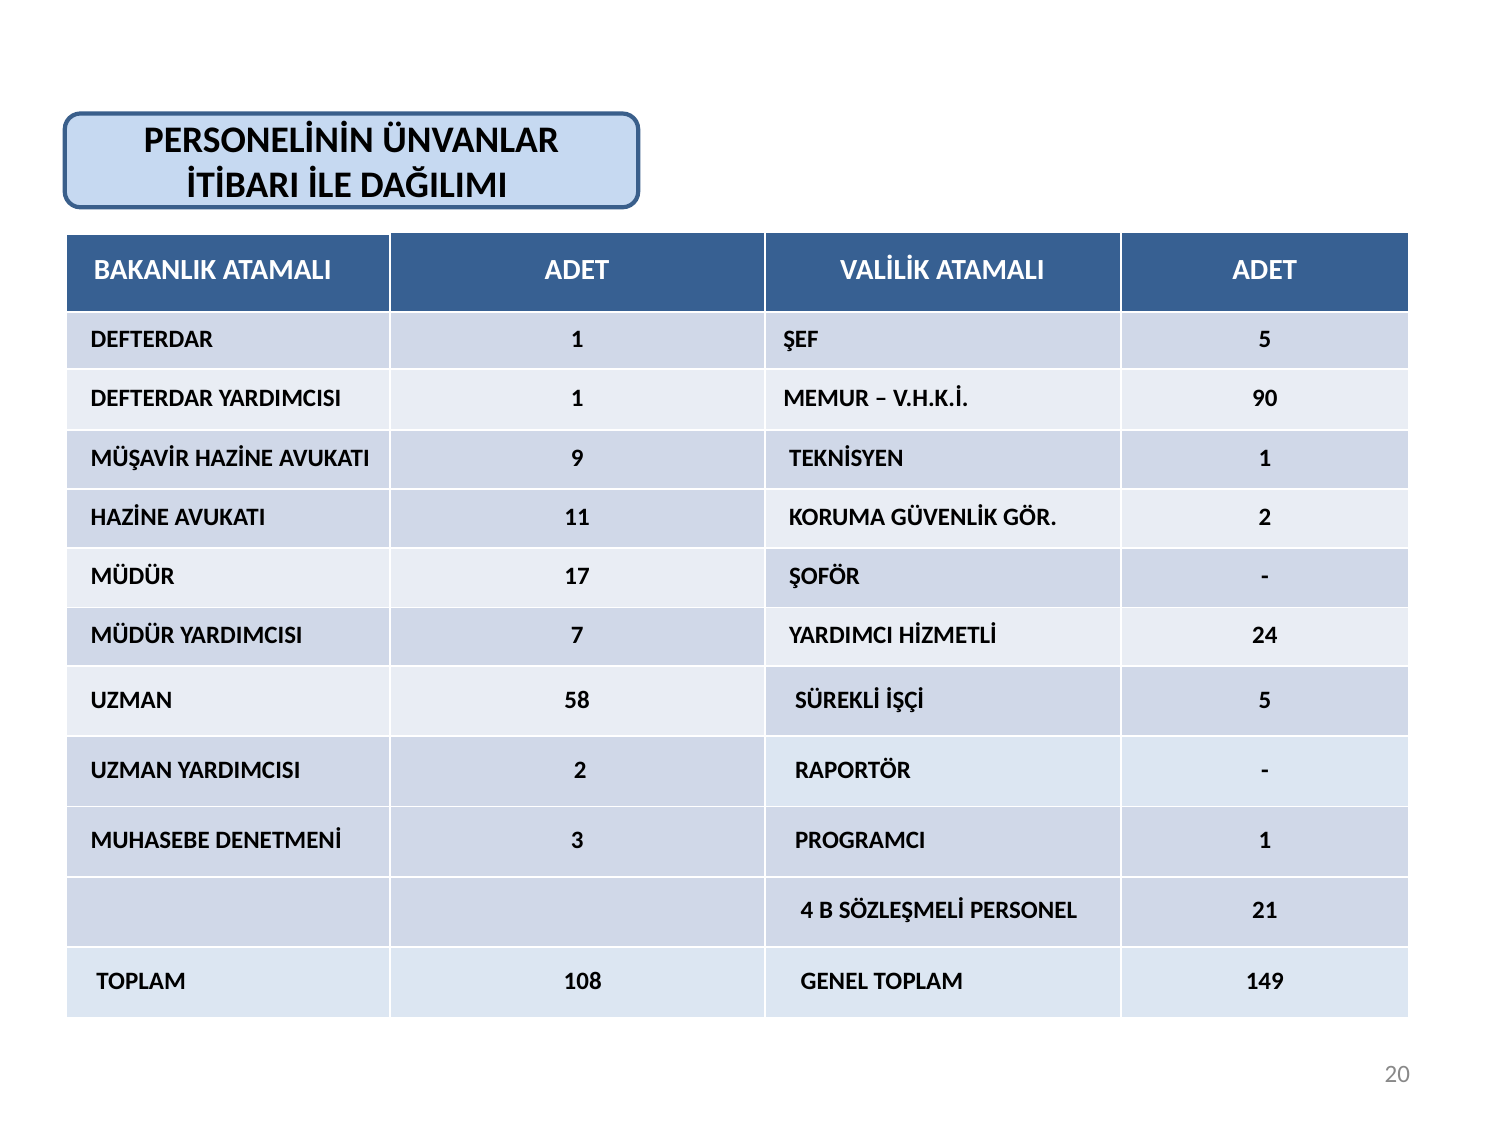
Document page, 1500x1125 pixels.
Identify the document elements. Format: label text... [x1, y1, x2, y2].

table_cell UZMAN [67, 667, 389, 735]
table_cell - [1122, 737, 1408, 806]
table_cell 149 [1122, 948, 1408, 1017]
table_cell UZMAN YARDIMCISI [67, 737, 389, 806]
table_cell 5 [1122, 313, 1408, 368]
table_cell [67, 878, 389, 946]
table_header ADET [391, 233, 764, 311]
table_cell 7 [391, 608, 764, 665]
table_cell MÜDÜR [67, 549, 389, 607]
table_cell 1 [1122, 807, 1408, 876]
text_box PERSONELİNİN ÜNVANLAR İTİBARI İLE DAĞILIMI [62, 111, 641, 210]
table_cell TOPLAM [67, 948, 389, 1017]
table_cell MÜŞAVİR HAZİNE AVUKATI [67, 431, 389, 488]
table_cell 4 B SÖZLEŞMELİ PERSONEL [766, 878, 1120, 946]
table_cell 90 [1122, 370, 1408, 429]
table_cell YARDIMCI HİZMETLİ [766, 608, 1120, 665]
table_cell - [1122, 549, 1408, 607]
table_cell PROGRAMCI [766, 807, 1120, 876]
table_cell 2 [391, 737, 764, 806]
table_cell 21 [1122, 878, 1408, 946]
table_cell HAZİNE AVUKATI [67, 490, 389, 547]
table_cell DEFTERDAR YARDIMCISI [67, 370, 389, 429]
table_cell 2 [1122, 490, 1408, 547]
table_cell SÜREKLİ İŞÇİ [766, 667, 1120, 735]
table_cell 9 [391, 431, 764, 488]
table_cell ŞEF [766, 313, 1120, 368]
table_cell 108 [391, 948, 764, 1017]
table_cell 24 [1122, 608, 1408, 665]
table_cell KORUMA GÜVENLİK GÖR. [766, 490, 1120, 547]
table_cell 5 [1122, 667, 1408, 735]
table_cell MUHASEBE DENETMENİ [67, 807, 389, 876]
table_cell RAPORTÖR [766, 737, 1120, 806]
table_cell TEKNİSYEN [766, 431, 1120, 488]
table_cell 1 [1122, 431, 1408, 488]
table_header BAKANLIK ATAMALI [67, 235, 389, 311]
slide_number 20 [1074, 1042, 1425, 1103]
table_cell DEFTERDAR [67, 313, 389, 368]
table_cell 58 [391, 667, 764, 735]
table_cell 17 [391, 549, 764, 607]
table_cell 1 [391, 313, 764, 368]
table_cell MEMUR – V.H.K.İ. [766, 370, 1120, 429]
table_cell 3 [391, 807, 764, 876]
table_cell GENEL TOPLAM [766, 948, 1120, 1017]
table_cell 11 [391, 490, 764, 547]
table_cell ŞOFÖR [766, 549, 1120, 607]
table_cell MÜDÜR YARDIMCISI [67, 608, 389, 665]
table_header ADET [1122, 233, 1408, 311]
table_cell [391, 878, 764, 946]
table_header VALİLİK ATAMALI [766, 233, 1120, 311]
table_cell 1 [391, 370, 764, 429]
